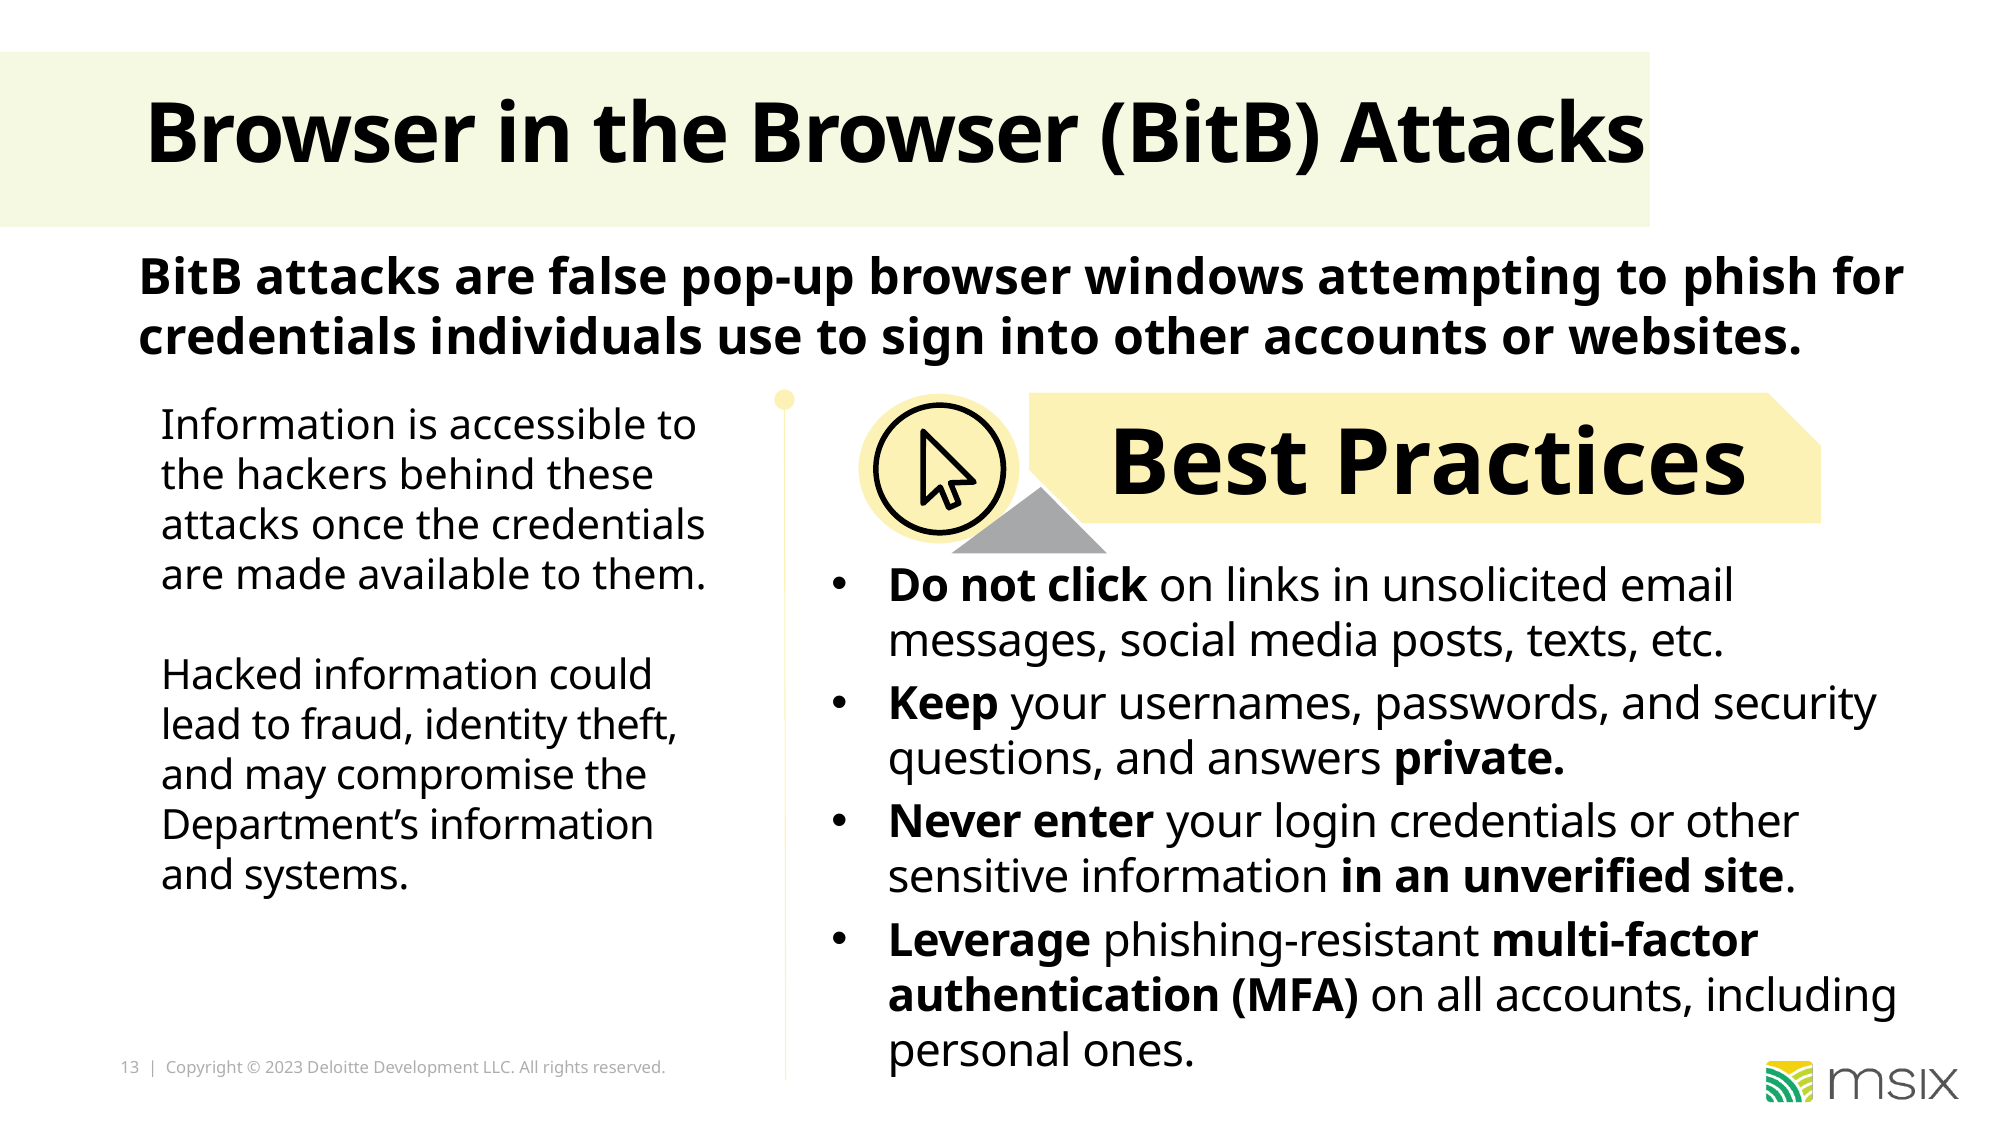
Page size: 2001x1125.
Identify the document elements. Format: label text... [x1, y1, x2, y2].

text_box Do not click on links in unsolicited email messages, social media posts, texts, etc. Keep your usernames, passwords, and security questions, and answers private. Never enter your login credentials or other sensitive information in an unverified site. Leverage phishing-resistant multi-factor authentication (MFA) on all accounts, including personal ones. [831, 555, 1952, 1076]
title Browser in the Browser (BitB) Attacks [144, 80, 1845, 179]
text_box Best Practices [1107, 391, 1822, 525]
picture [1750, 1049, 1972, 1113]
text_box BitB attacks are false pop-up browser windows attempting to phish for credentials individuals use to sign into other accounts or websites. [124, 236, 1935, 372]
text_box [0, 51, 1651, 228]
text_box Information is accessible to the hackers behind these attacks once the credentials are made available to them. Hacked information could lead to fraud, identity theft, and may compromise the Department’s information and systems. [146, 390, 747, 906]
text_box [855, 390, 1107, 554]
